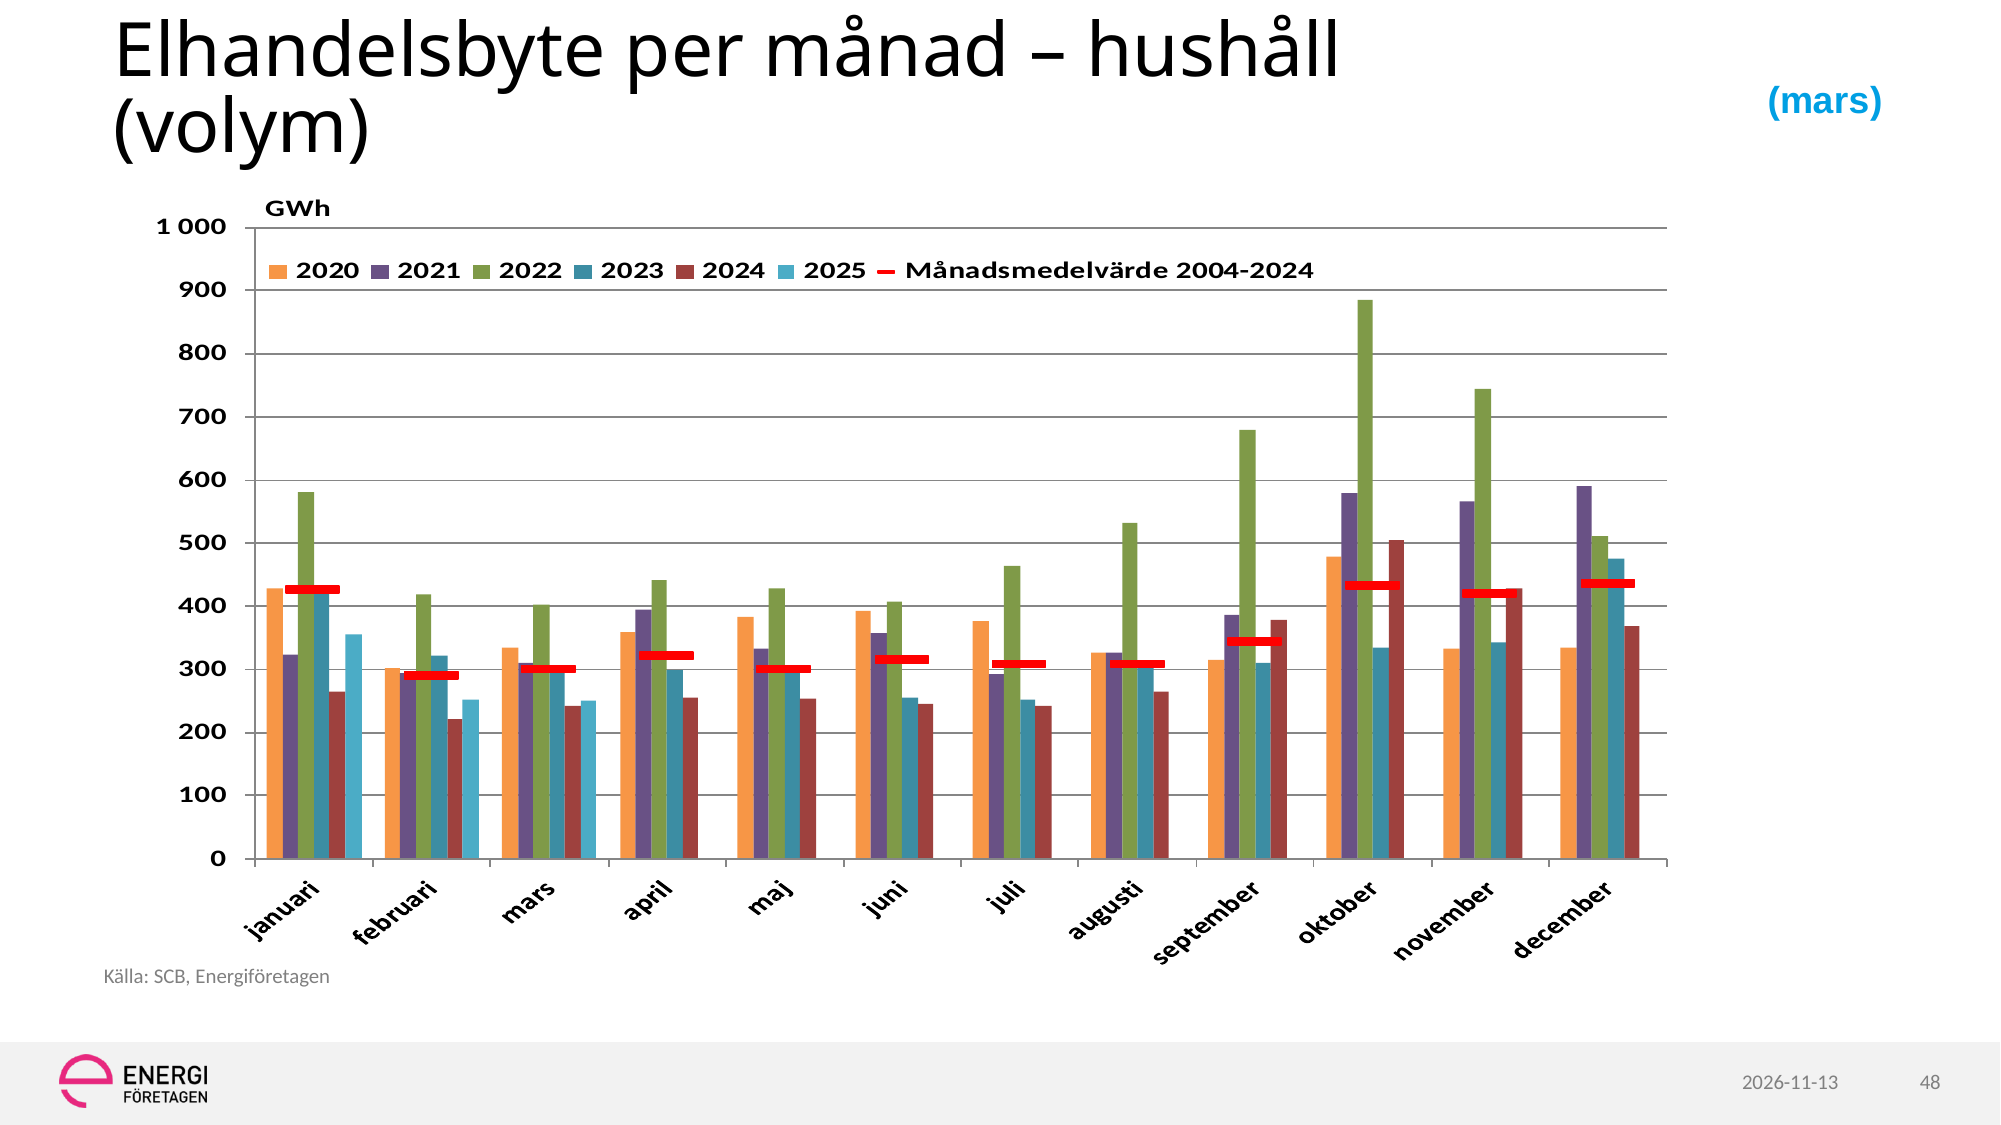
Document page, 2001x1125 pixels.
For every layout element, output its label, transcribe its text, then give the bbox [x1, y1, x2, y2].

slide_number 48 [1882, 1068, 1941, 1099]
text_box Källa: SCB, Energiföretagen [103, 962, 135, 993]
picture [1759, 75, 1992, 125]
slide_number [1742, 1068, 1854, 1099]
title Elhandelsbyte per månad – hushåll (volym) [114, 88, 1538, 169]
picture [59, 1054, 207, 1108]
picture [141, 175, 1820, 1004]
